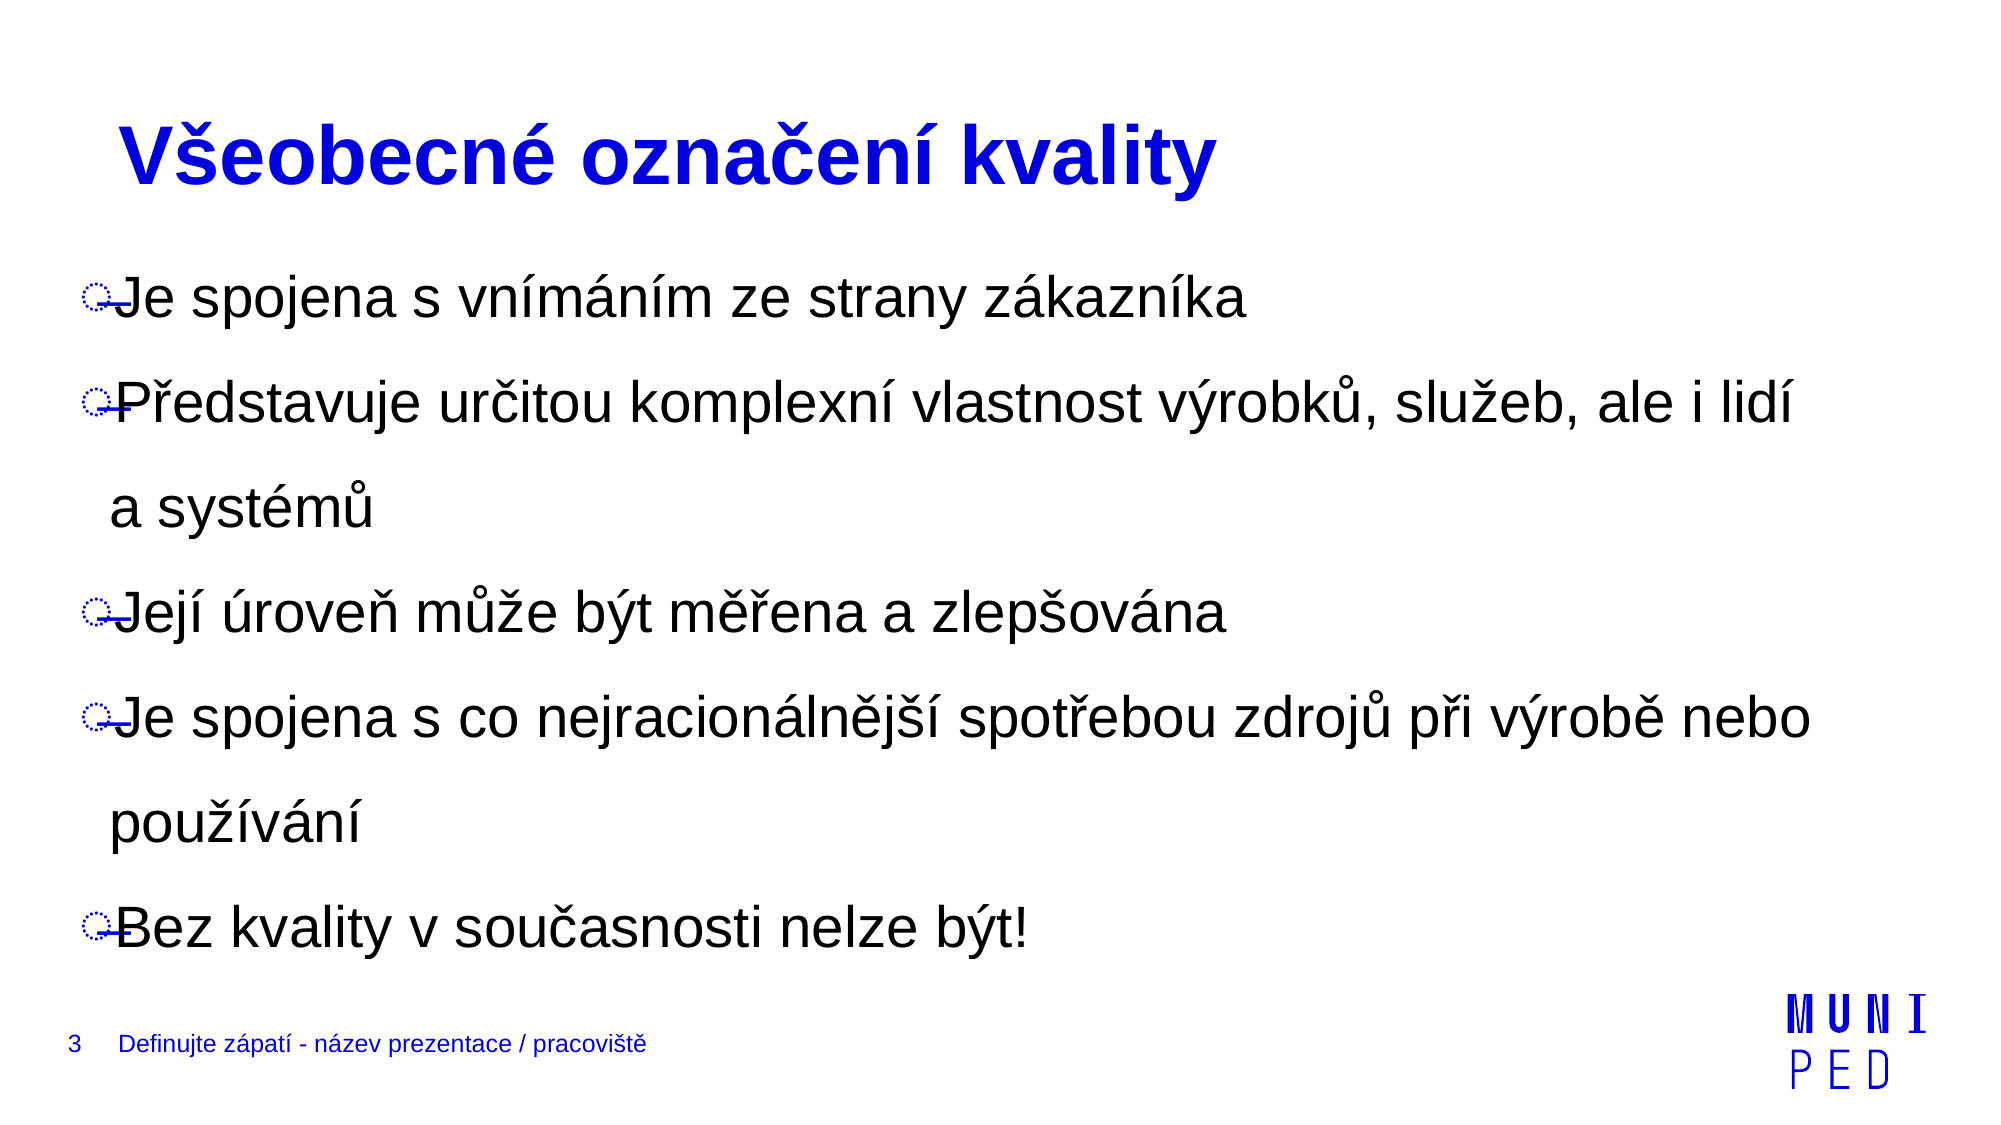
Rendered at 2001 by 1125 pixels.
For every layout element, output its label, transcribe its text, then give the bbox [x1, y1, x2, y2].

title Všeobecné označení kvality [118, 118, 1883, 193]
footer Definujte zápatí - název prezentace / pracoviště [118, 1021, 1418, 1063]
list Je spojena s vnímáním ze strany zákazníka Představuje určitou komplexní vlastnost výrobků, služeb, ale i lidí a systémů Její úroveň může být měřena a zlepšována Je spojena s co nejracionálnější spotřebou zdrojů při výrobě nebo používání Bez kvality v současnosti nelze být! [67, 224, 1832, 904]
slide_number 3 [67, 1021, 110, 1063]
